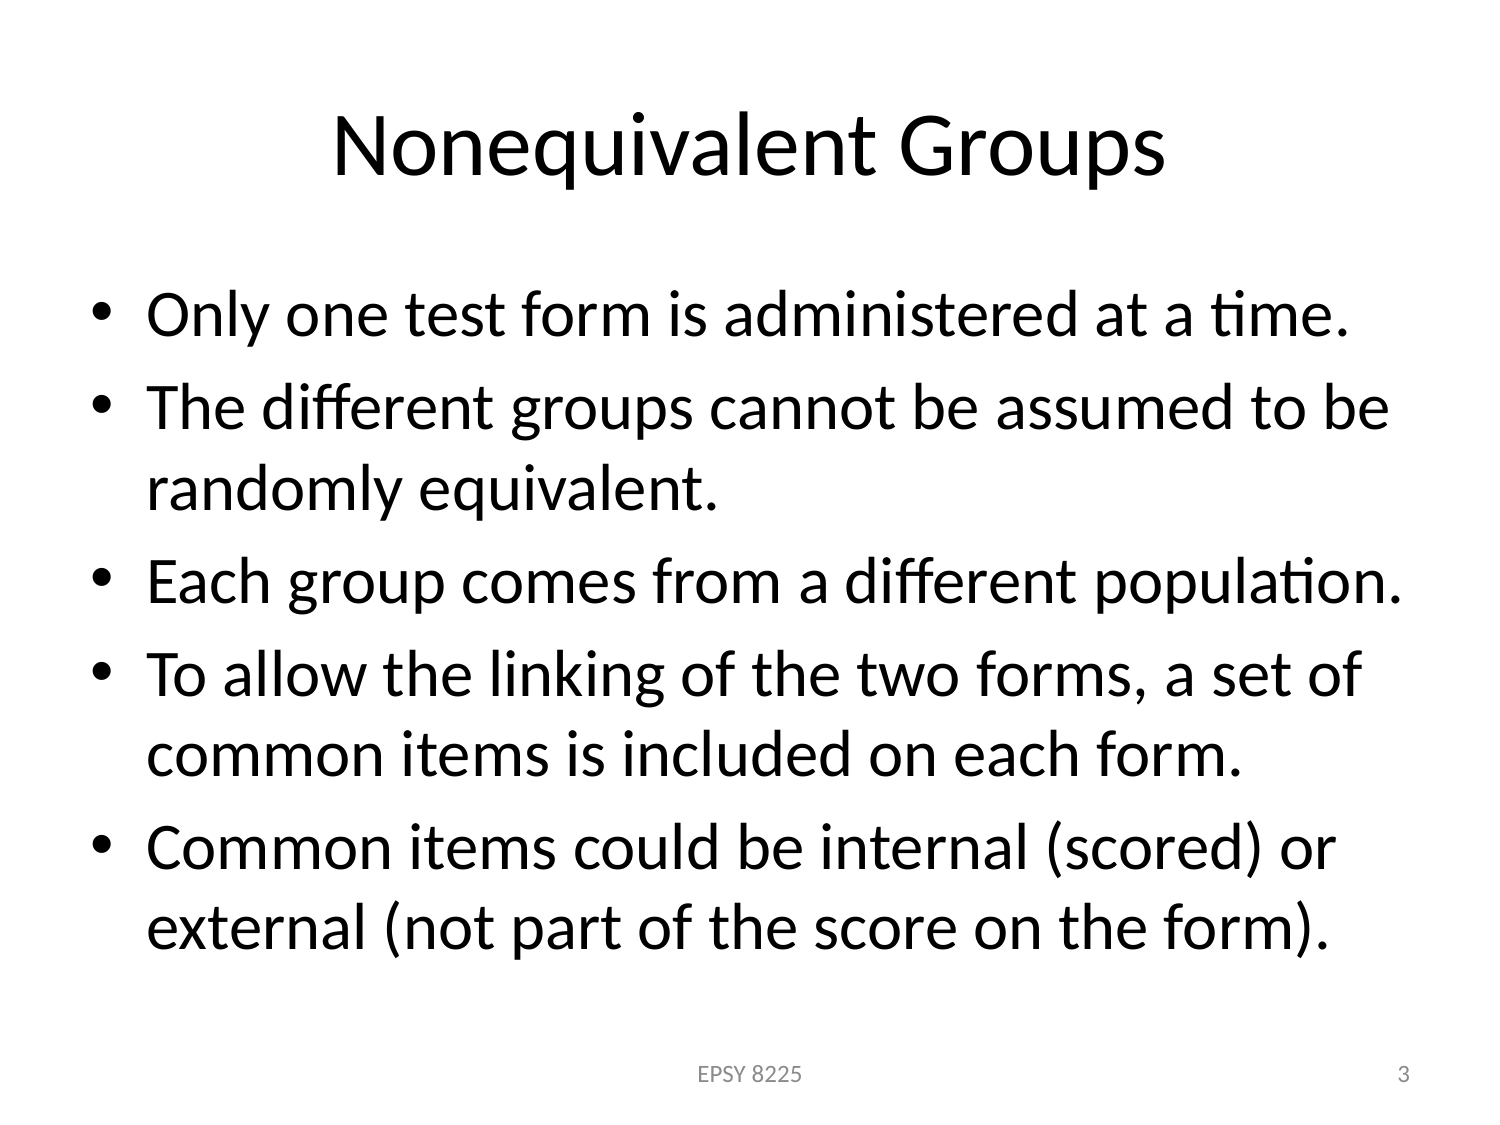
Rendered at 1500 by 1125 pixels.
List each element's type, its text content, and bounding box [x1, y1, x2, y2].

footer EPSY 8225 [512, 1042, 988, 1103]
slide_number 3 [1074, 1042, 1425, 1103]
title Nonequivalent Groups [75, 45, 1425, 233]
list Only one test form is administered at a time. The different groups cannot be assumed to be randomly equivalent. Each group comes from a different population. To allow the linking of the two forms, a set of common items is included on each form. Common items could be internal (scored) or external (not part of the score on the form). [75, 262, 1450, 1005]
